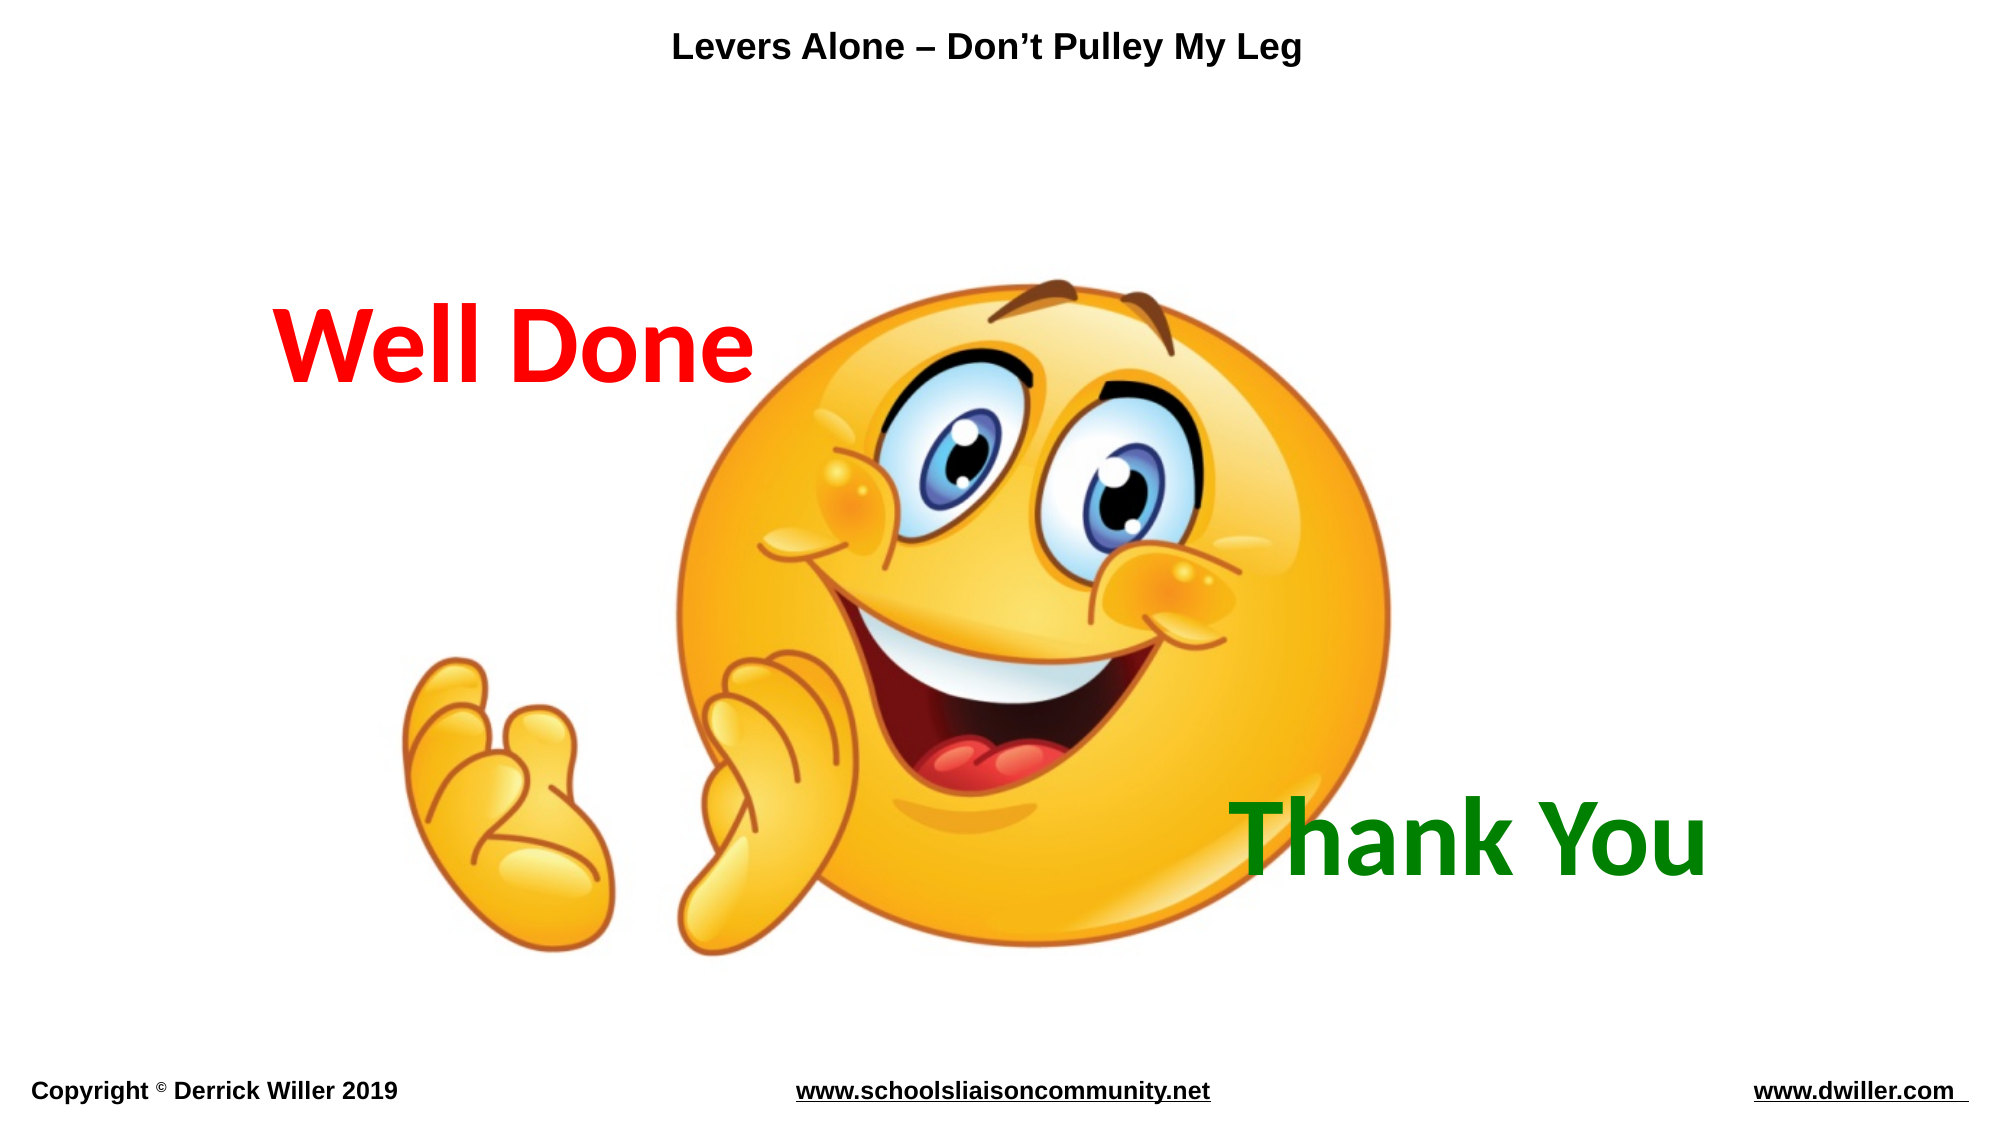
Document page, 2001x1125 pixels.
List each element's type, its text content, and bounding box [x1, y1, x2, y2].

picture [315, 263, 1577, 973]
text_box Well Done [258, 263, 315, 413]
text_box Thank You [1577, 755, 1726, 906]
